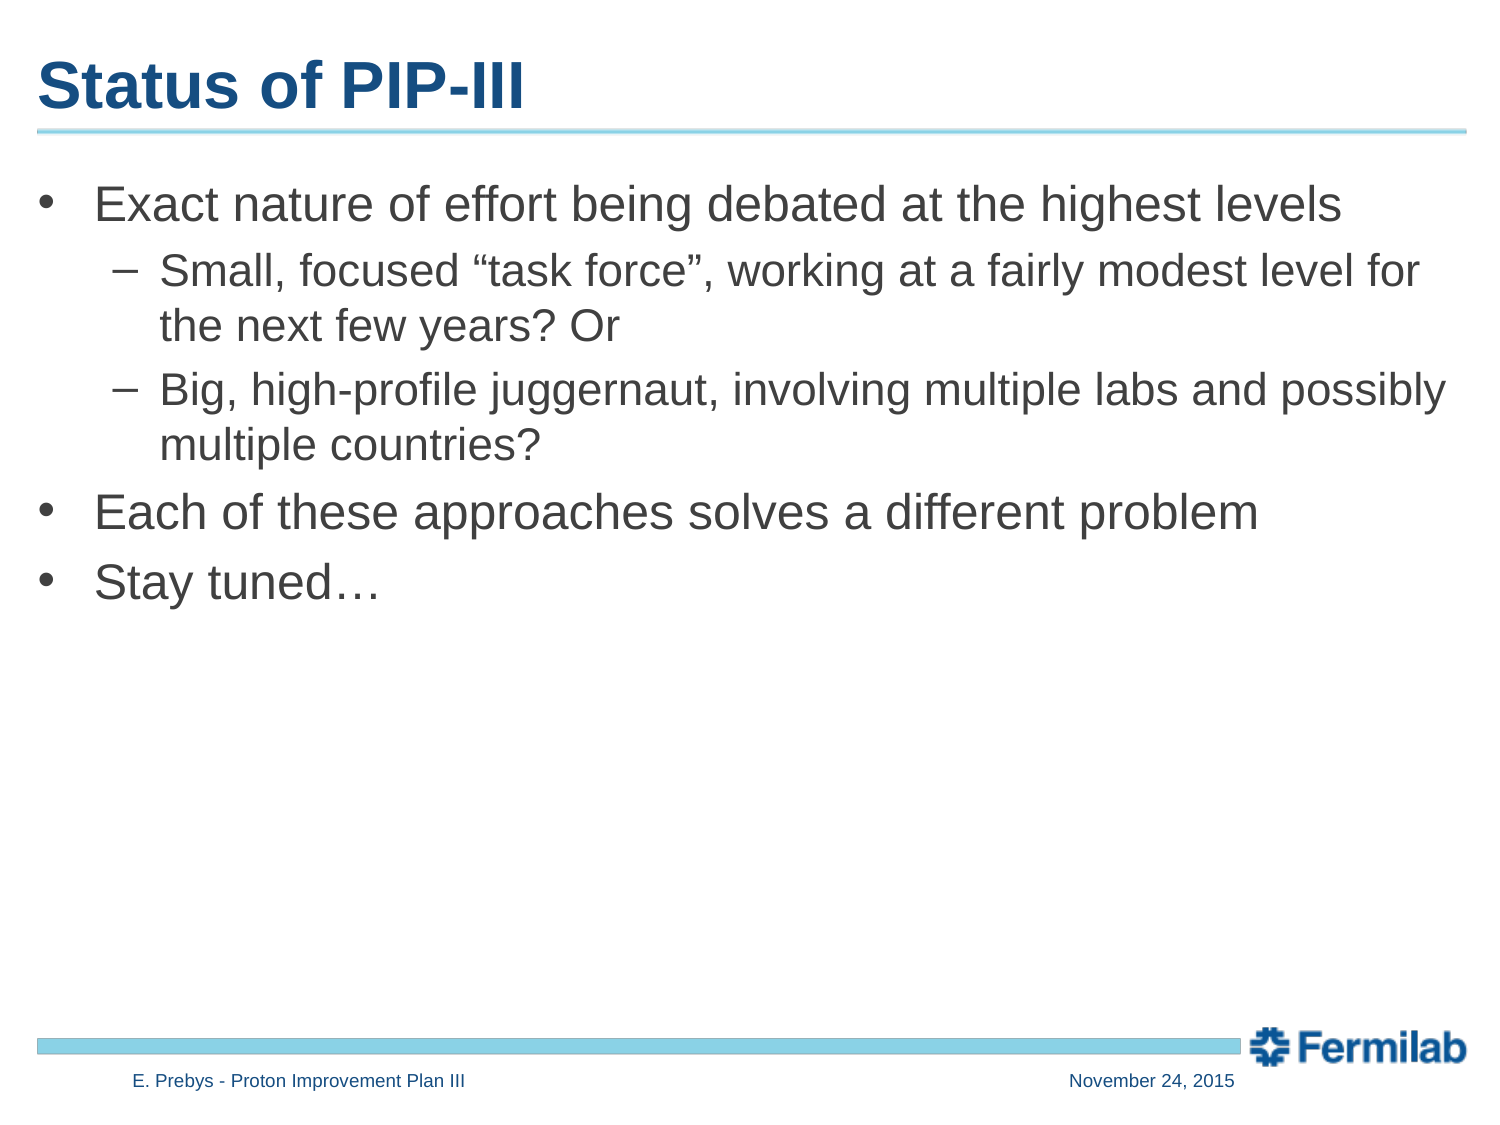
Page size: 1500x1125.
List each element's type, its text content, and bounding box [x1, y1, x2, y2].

list Exact nature of effort being debated at the highest levels Small, focused “task force”, working at a fairly modest level for the next few years? Or Big, high-profile juggernaut, involving multiple labs and possibly multiple countries? Each of these approaches solves a different problem Stay tuned… [37, 171, 1461, 990]
footer E. Prebys - Proton Improvement Plan III [132, 1068, 1014, 1109]
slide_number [1058, 1068, 1235, 1109]
title Status of PIP-III [37, 17, 1463, 123]
